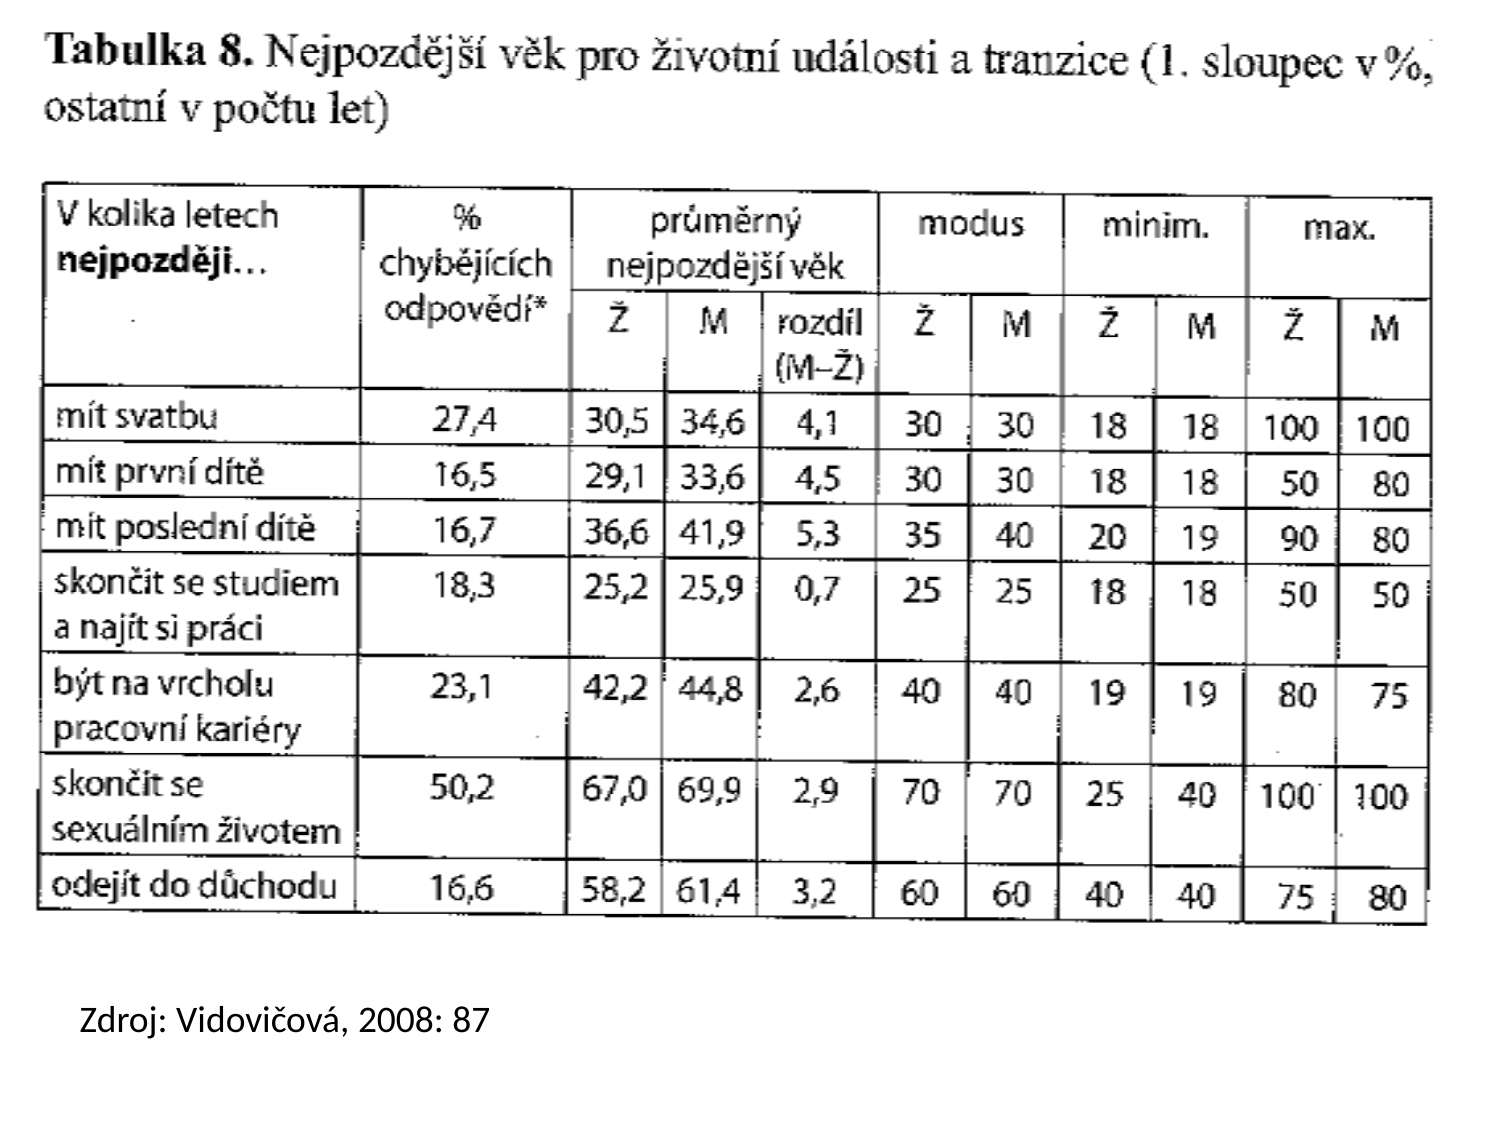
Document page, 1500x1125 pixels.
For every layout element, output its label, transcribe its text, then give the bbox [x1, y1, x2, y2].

text_box Zdroj: Vidovičová, 2008: 87 [64, 987, 1176, 1048]
picture [2, 0, 1457, 941]
